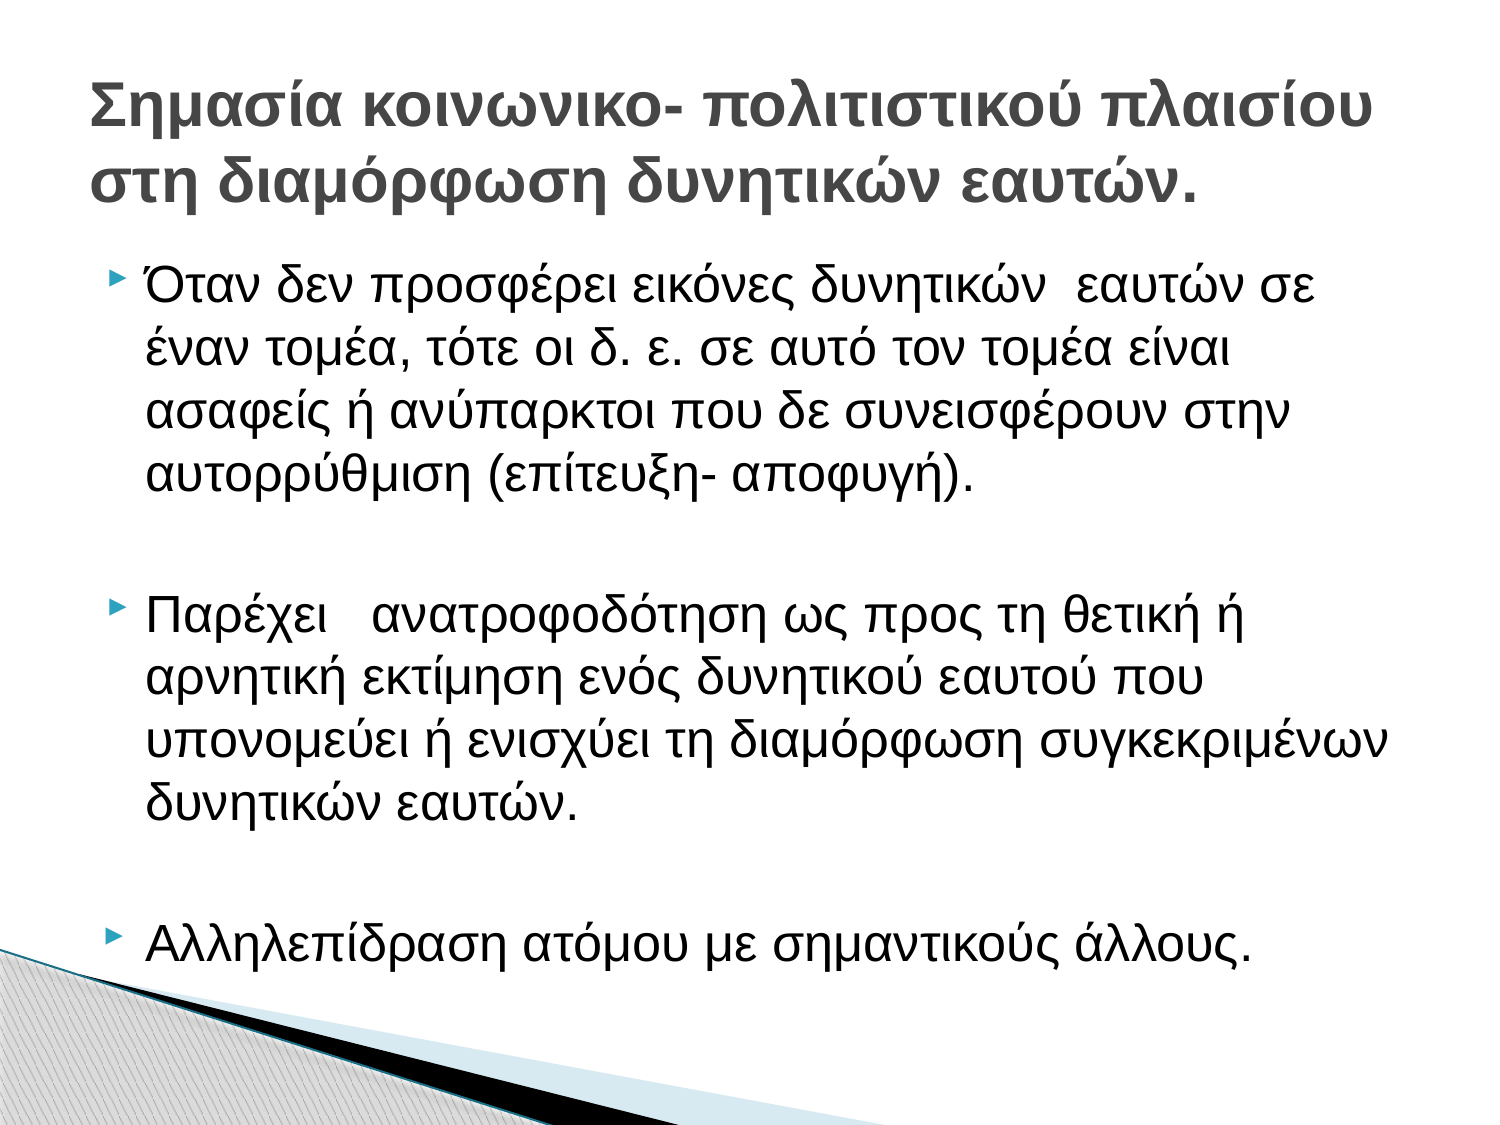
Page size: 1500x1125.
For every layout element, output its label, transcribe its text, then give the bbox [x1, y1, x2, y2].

title Σημασία κοινωνικο- πολιτιστικού πλαισίου στη διαμόρφωση δυνητικών εαυτών. [75, 45, 1425, 233]
list Όταν δεν προσφέρει εικόνες δυνητικών εαυτών σε έναν τομέα, τότε οι δ. ε. σε αυτό τον τομέα είναι ασαφείς ή ανύπαρκτοι που δε συνεισφέρουν στην αυτορρύθμιση (επίτευξη- αποφυγή). Παρέχει ανατροφοδότηση ως προς τη θετική ή αρνητική εκτίμηση ενός δυνητικού εαυτού που υπονομεύει ή ενισχύει τη διαμόρφωση συγκεκριμένων δυνητικών εαυτών. Αλληλεπίδραση ατόμου με σημαντικούς άλλους. [75, 243, 1425, 986]
